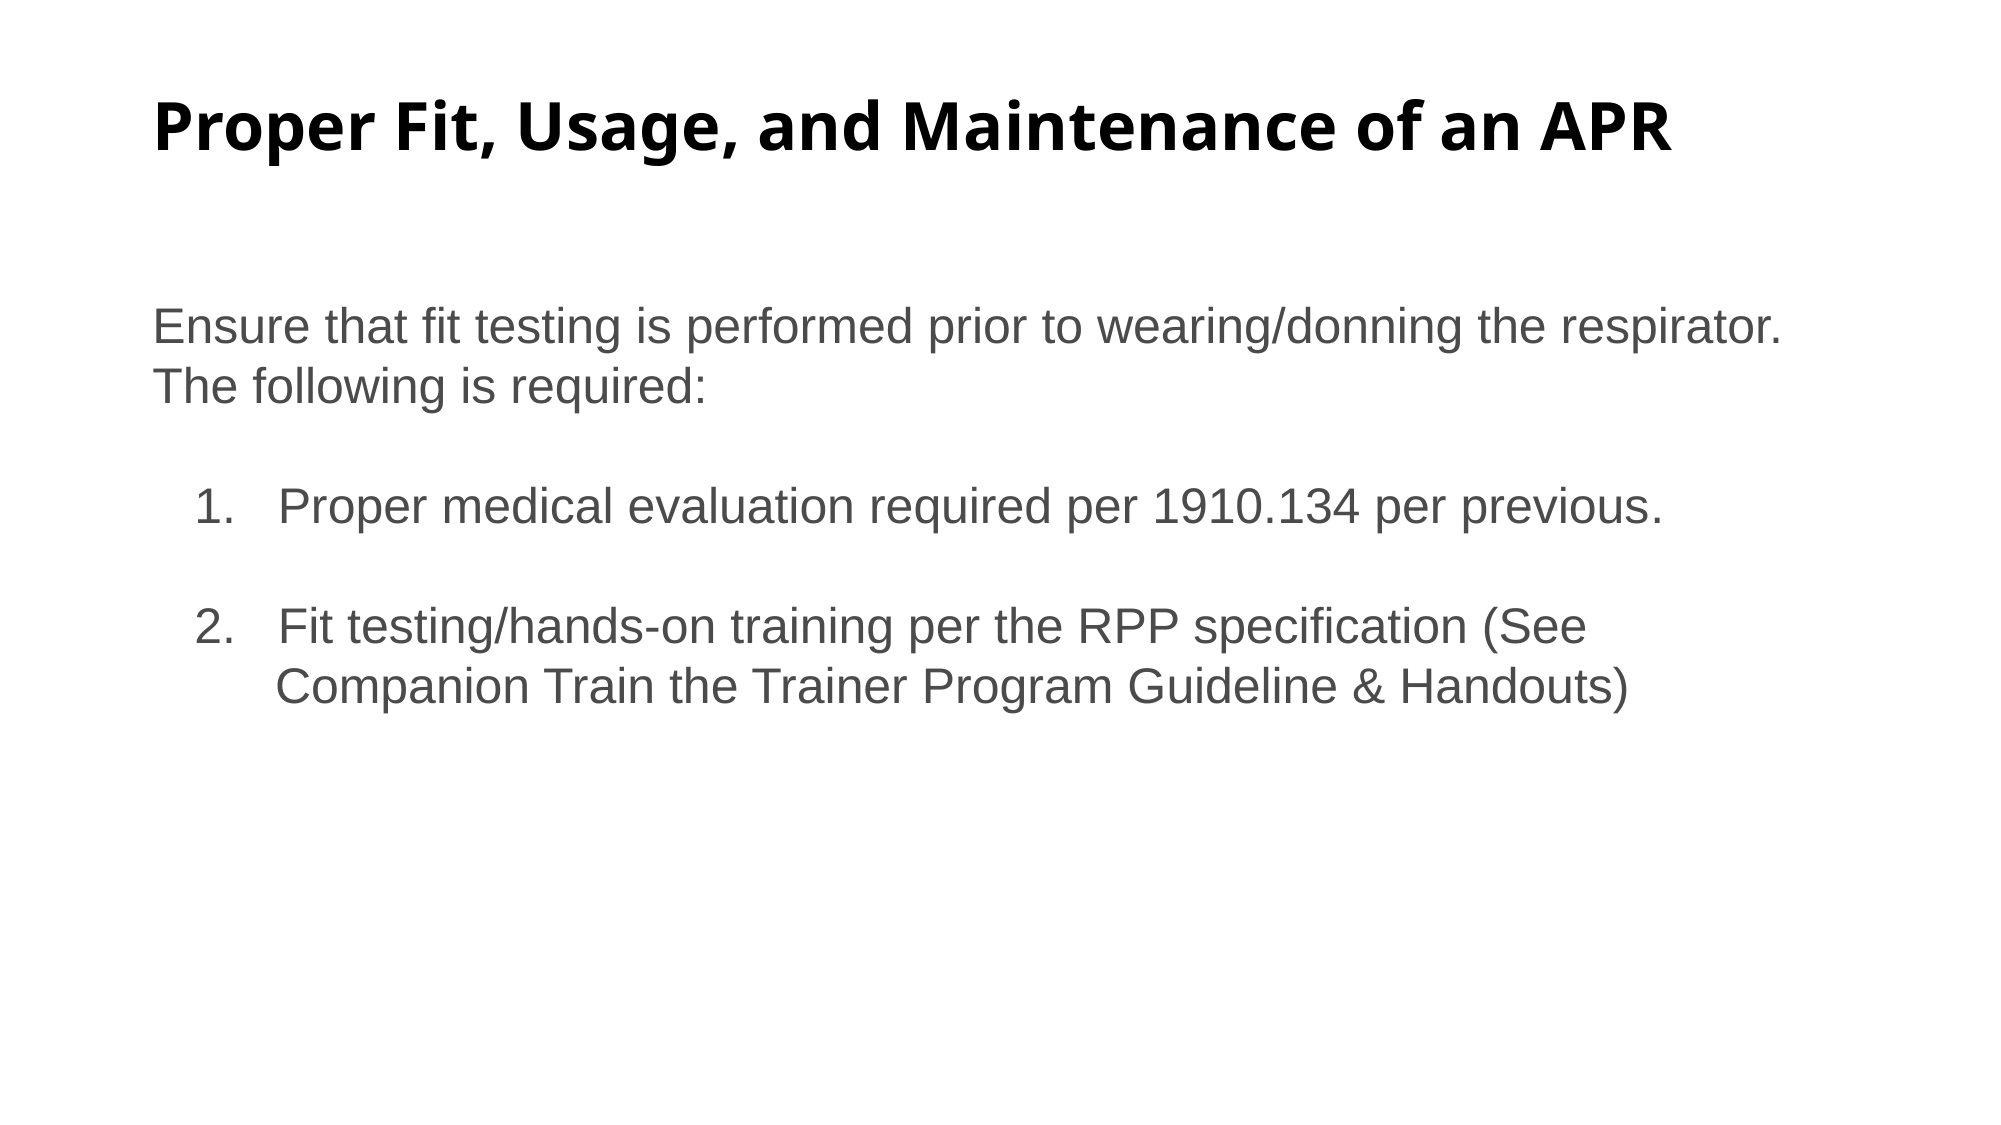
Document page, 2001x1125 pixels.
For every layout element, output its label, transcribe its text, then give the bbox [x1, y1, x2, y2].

title Proper Fit, Usage, and Maintenance of an APR [137, 64, 1925, 233]
list Ensure that fit testing is performed prior to wearing/donning the respirator. The following is required: 1. Proper medical evaluation required per 1910.134 per previous. 2. Fit testing/hands-on training per the RPP specification (See Companion Train the Trainer Program Guideline & Handouts) [137, 285, 1863, 840]
